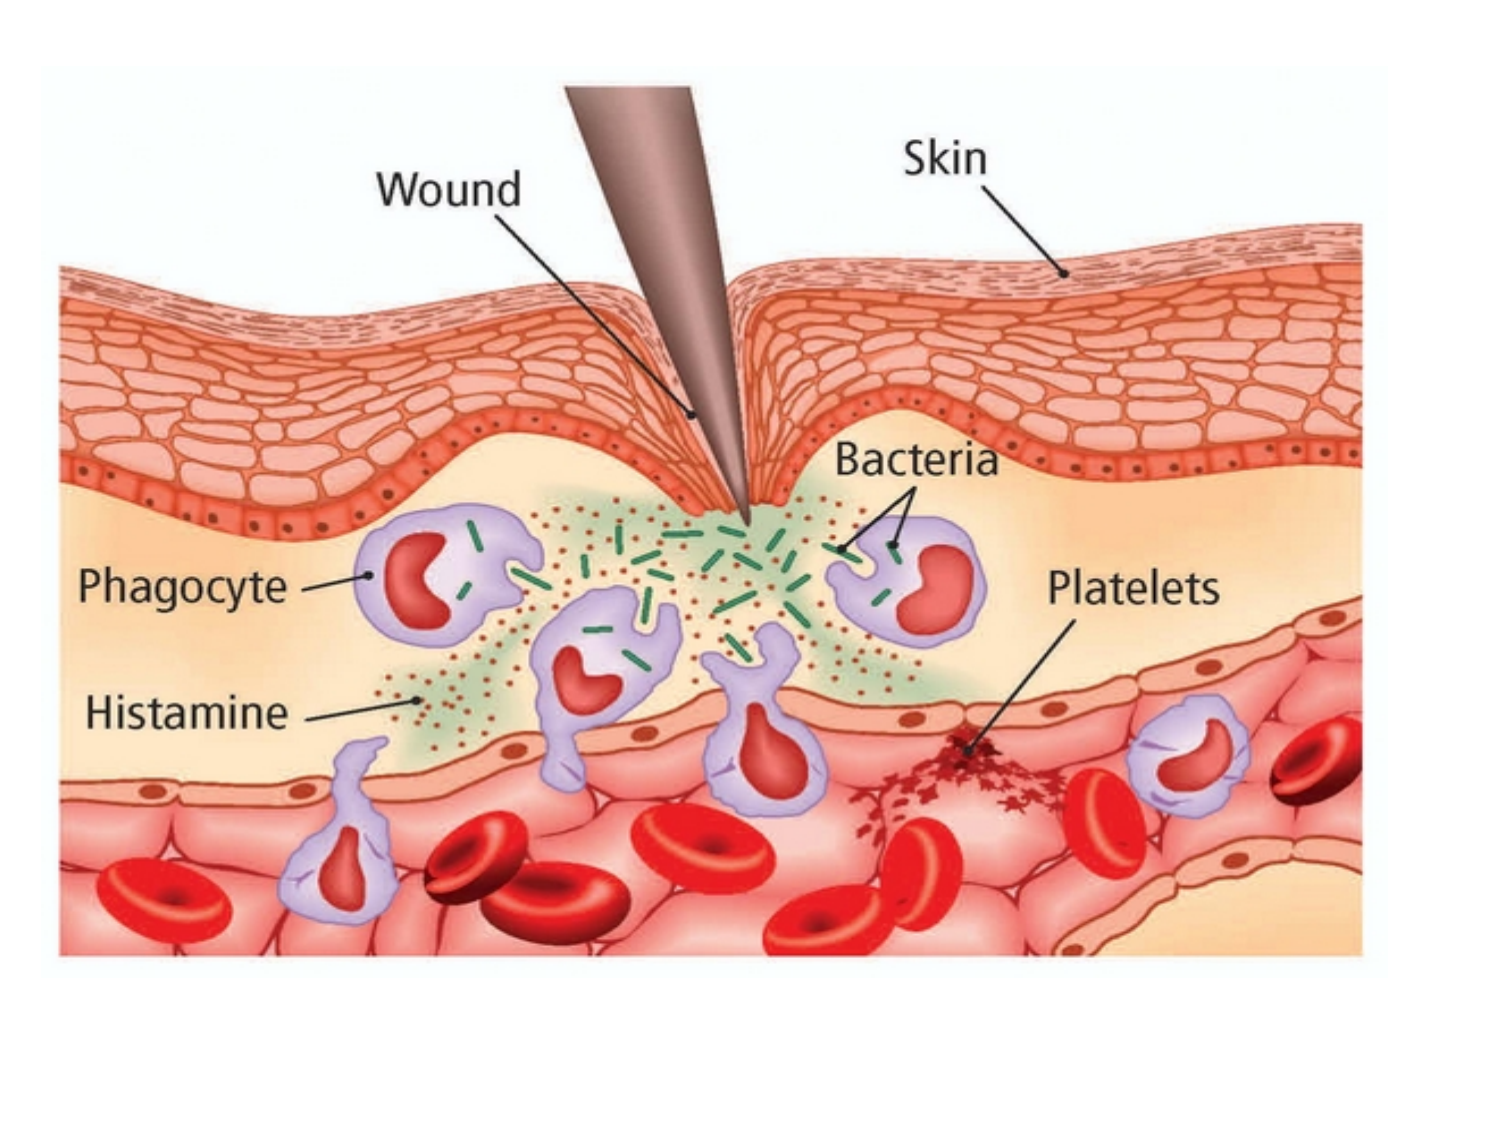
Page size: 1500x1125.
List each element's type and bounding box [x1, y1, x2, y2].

picture [40, 66, 1389, 979]
